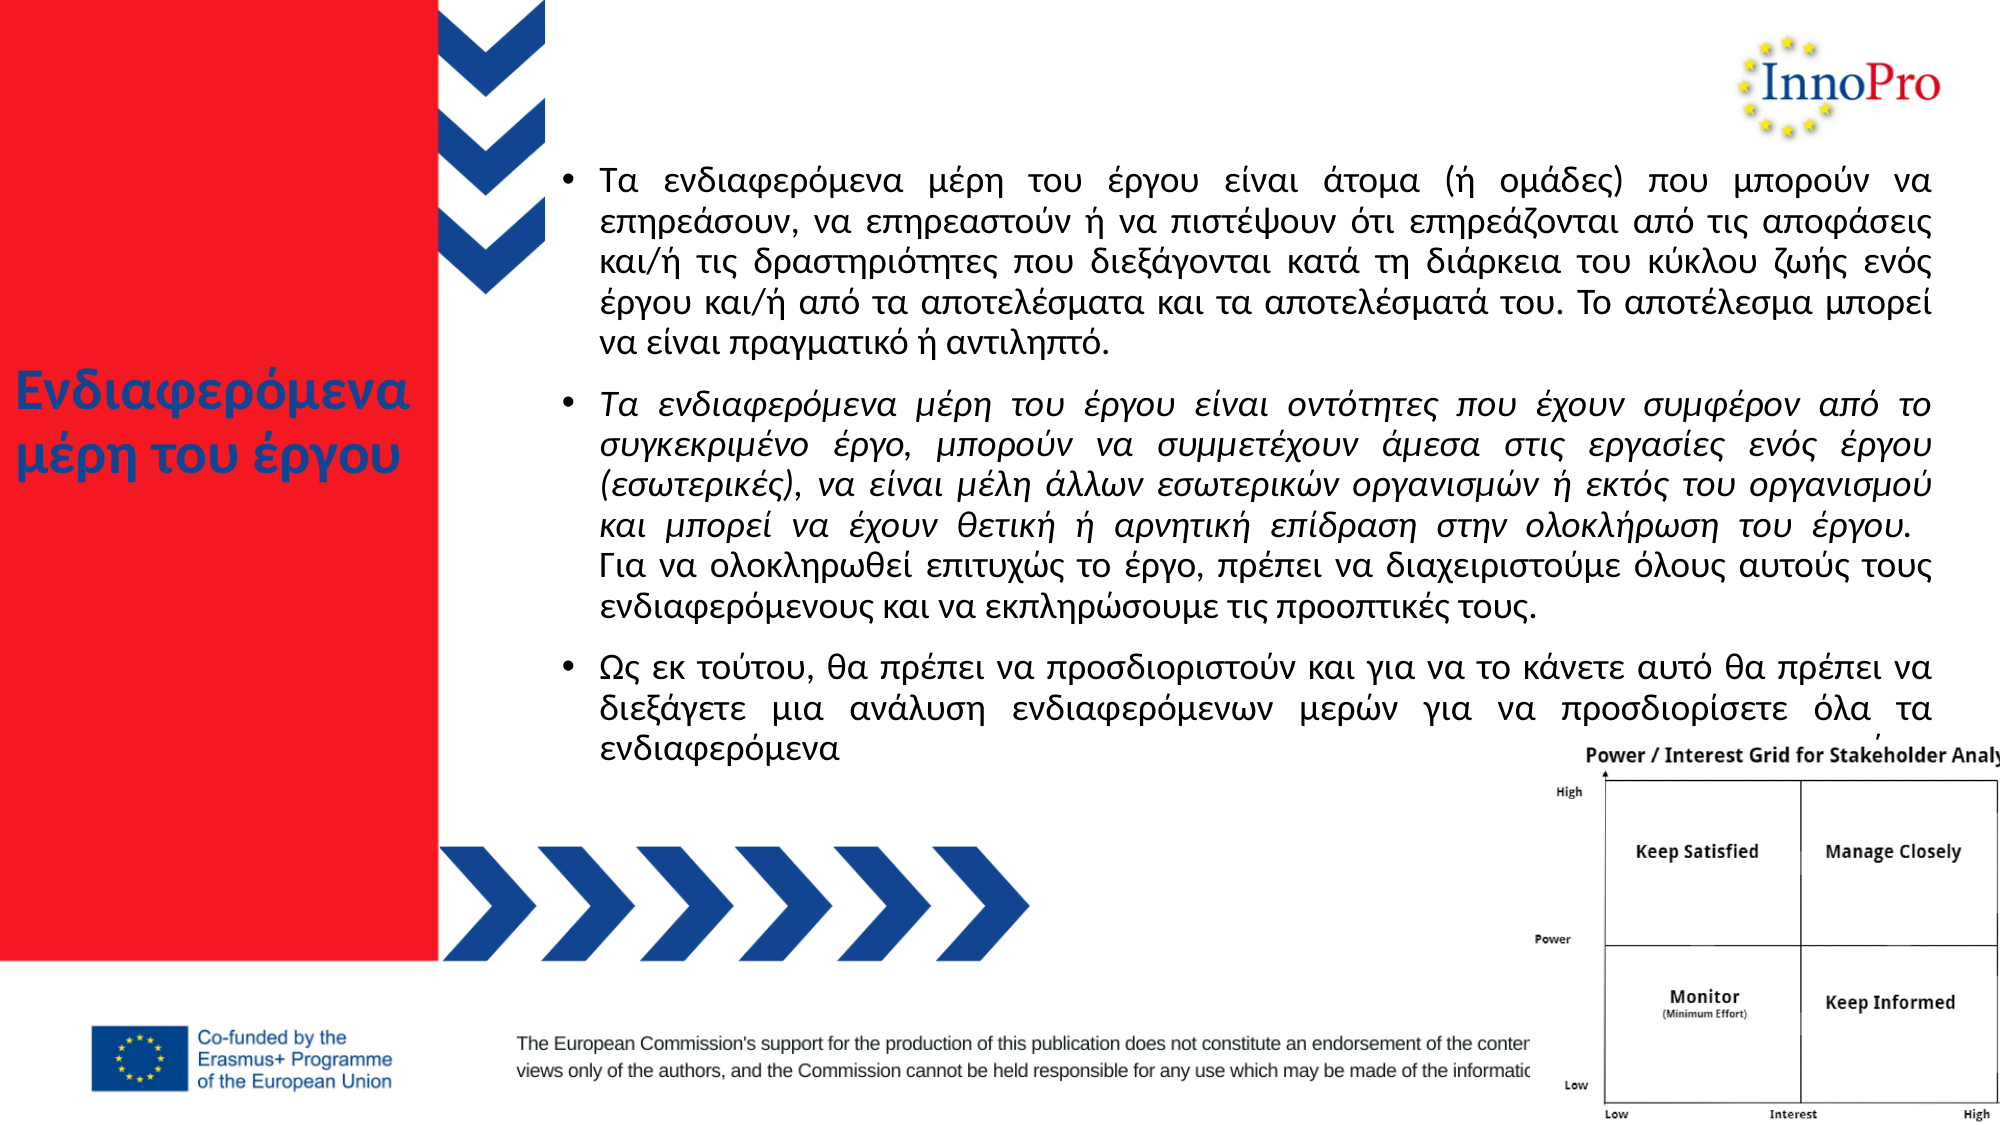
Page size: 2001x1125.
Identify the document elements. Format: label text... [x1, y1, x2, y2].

picture [0, 0, 2001, 1125]
text_box Ενδιαφερόμενα μέρη του έργου [0, 348, 436, 567]
list Τα ενδιαφερόμενα μέρη του έργου είναι άτομα (ή ομάδες) που μπορούν να επηρεάσουν, να επηρεαστούν ή να πιστέψουν ότι επηρεάζονται από τις αποφάσεις και/ή τις δραστηριότητες που διεξάγονται κατά τη διάρκεια του κύκλου ζωής ενός έργου και/ή από τα αποτελέσματα και τα αποτελέσματά του. Το αποτέλεσμα μπορεί να είναι πραγματικό ή αντιληπτό. Τα ενδιαφερόμενα μέρη του έργου είναι οντότητες που έχουν συμφέρον από το συγκεκριμένο έργο, μπορούν να συμμετέχουν άμεσα στις εργασίες ενός έργου (εσωτερικές), να είναι μέλη άλλων εσωτερικών οργανισμών ή εκτός του οργανισμού και μπορεί να έχουν θετική ή αρνητική επίδραση στην ολοκλήρωση του έργου. Για να ολοκληρωθεί επιτυχώς το έργο, πρέπει να διαχειριστούμε όλους αυτούς τους ενδιαφερόμενους και να εκπληρώσουμε τις προοπτικές τους. Ως εκ τούτου, θα πρέπει να προσδιοριστούν και για να το κάνετε αυτό θα πρέπει να διεξάγετε μια ανάλυση ενδιαφερόμενων μερών για να προσδιορίσετε όλα τα ενδιαφερόμενα μέρη. [546, 153, 1949, 869]
